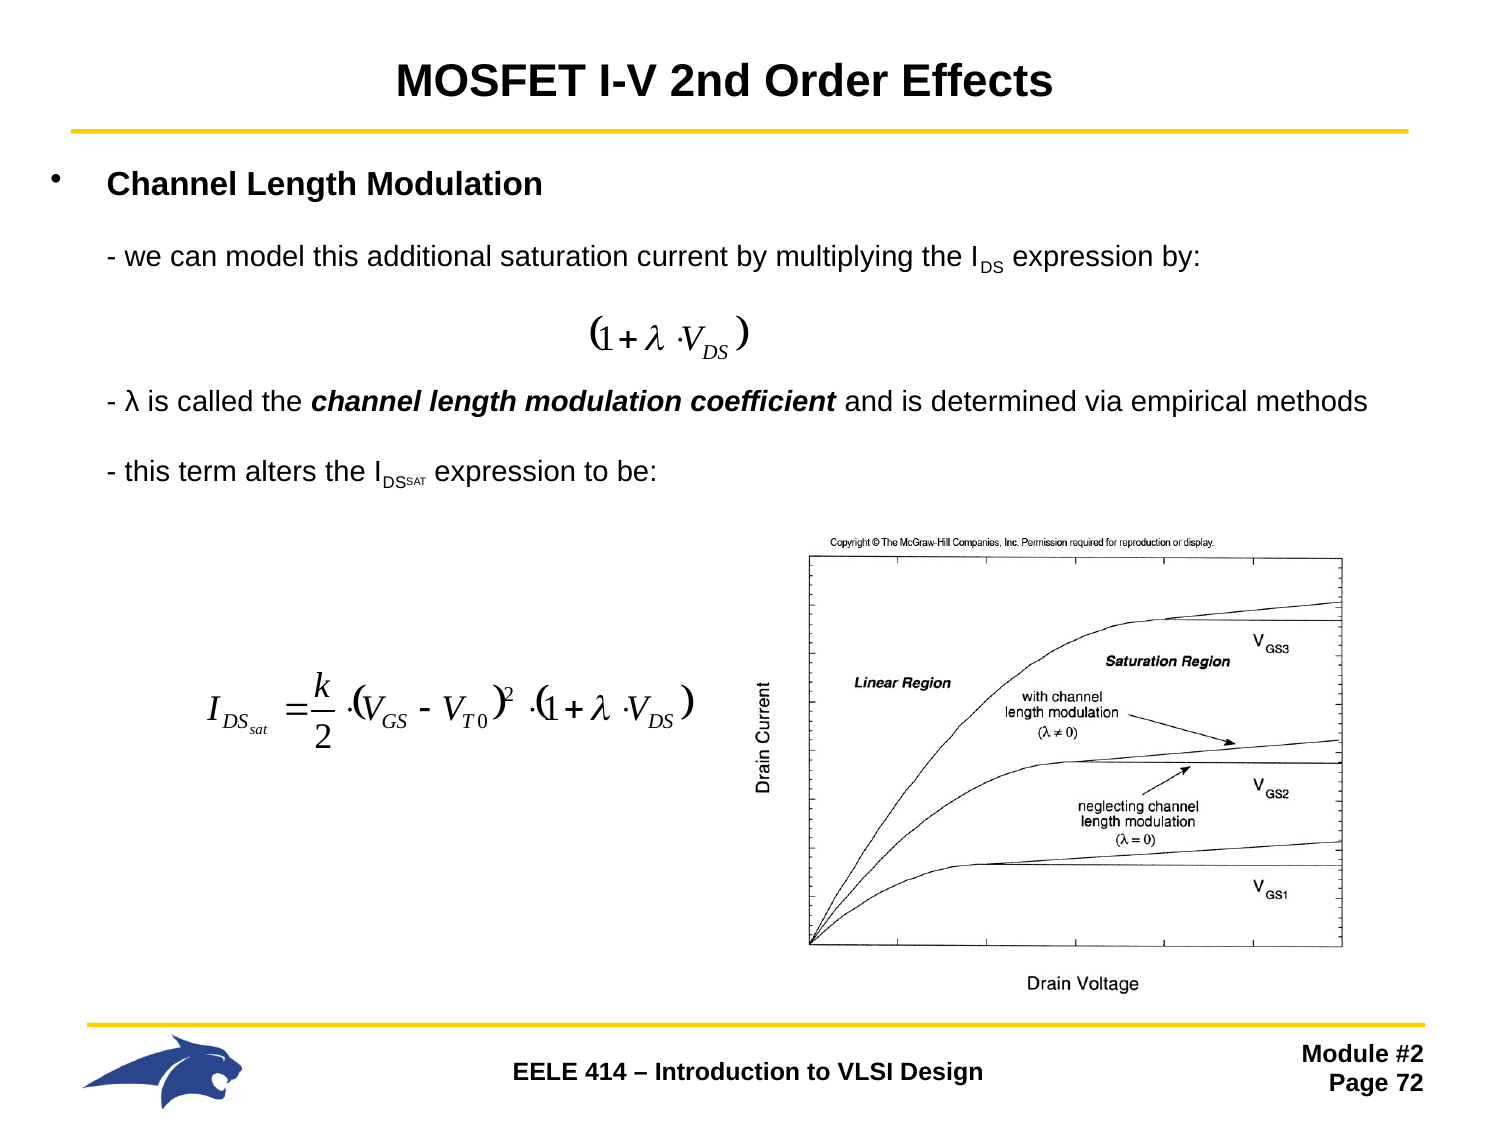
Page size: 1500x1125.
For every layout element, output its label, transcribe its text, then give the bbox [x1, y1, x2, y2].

title MOSFET I-V 2nd Order Effects [87, 37, 1363, 120]
list Channel Length Modulation - we can model this additional saturation current by multiplying the IDS expression by: - λ is called the channel length modulation coefficient and is determined via empirical methods - this term alters the IDSSAT expression to be: [35, 154, 1460, 994]
picture [755, 538, 1344, 994]
picture [82, 1034, 242, 1109]
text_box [584, 314, 751, 369]
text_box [200, 662, 698, 757]
